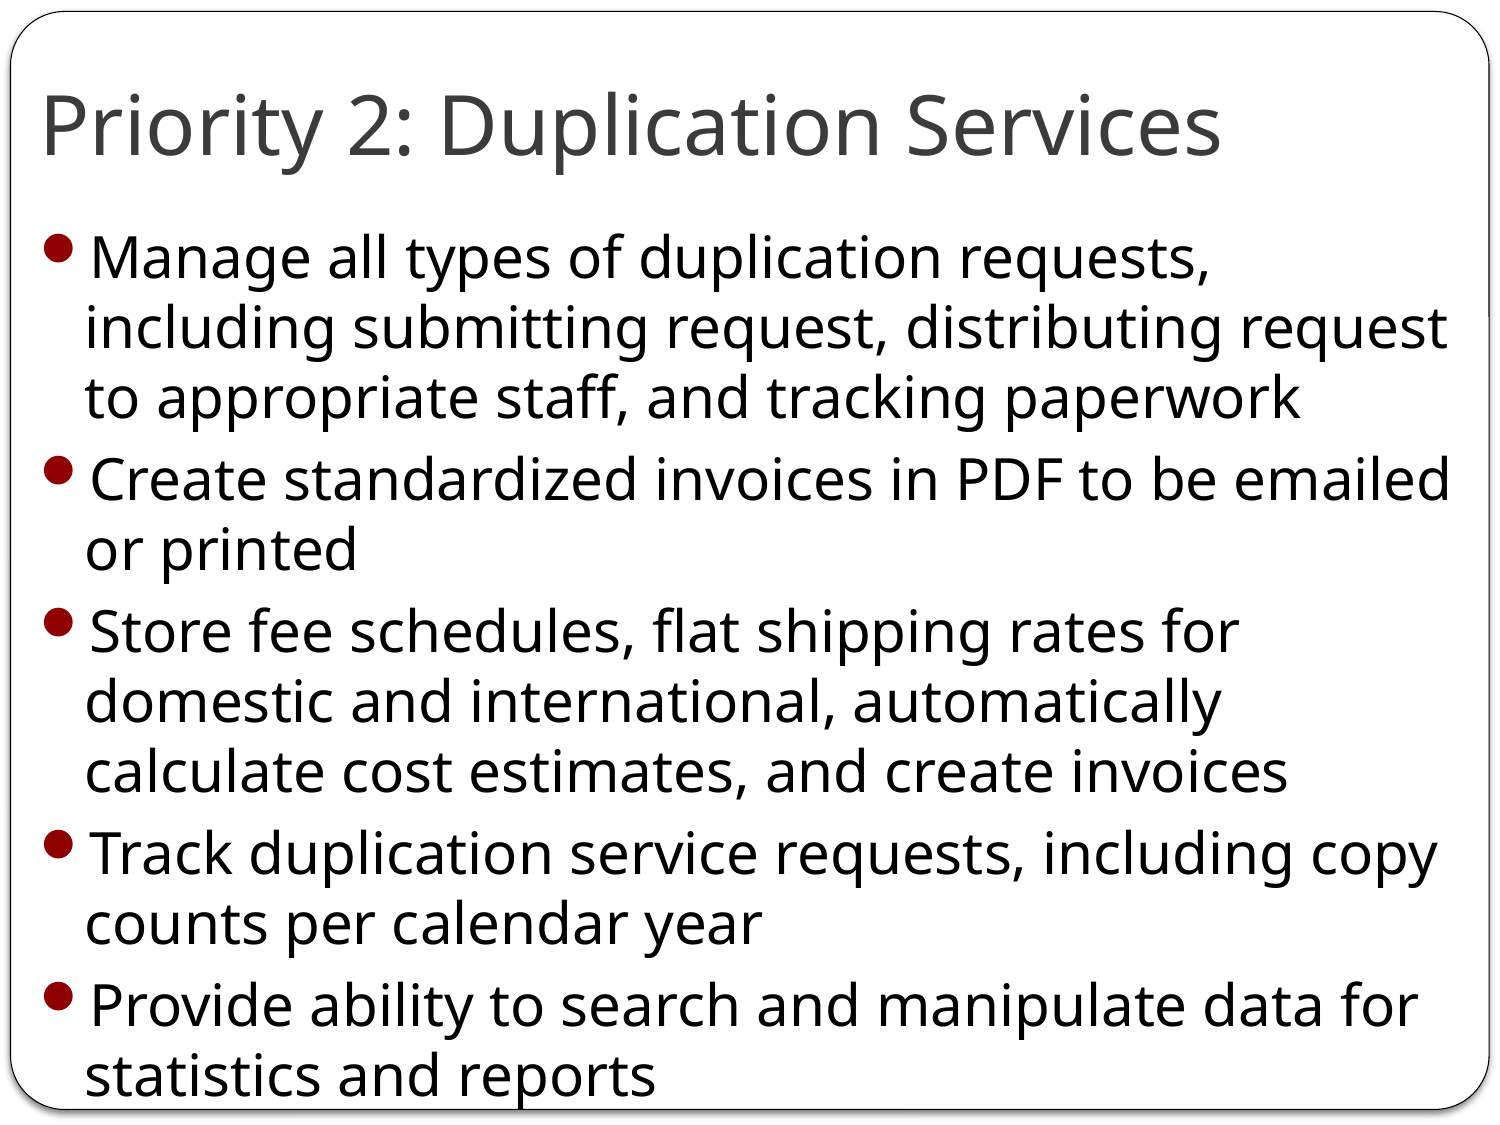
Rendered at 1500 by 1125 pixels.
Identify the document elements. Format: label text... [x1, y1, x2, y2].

list Manage all types of duplication requests, including submitting request, distributing request to appropriate staff, and tracking paperwork Create standardized invoices in PDF to be emailed or printed Store fee schedules, flat shipping rates for domestic and international, automatically calculate cost estimates, and create invoices Track duplication service requests, including copy counts per calendar year Provide ability to search and manipulate data for statistics and reports [24, 212, 1475, 1100]
title Priority 2: Duplication Services [24, 43, 1463, 188]
